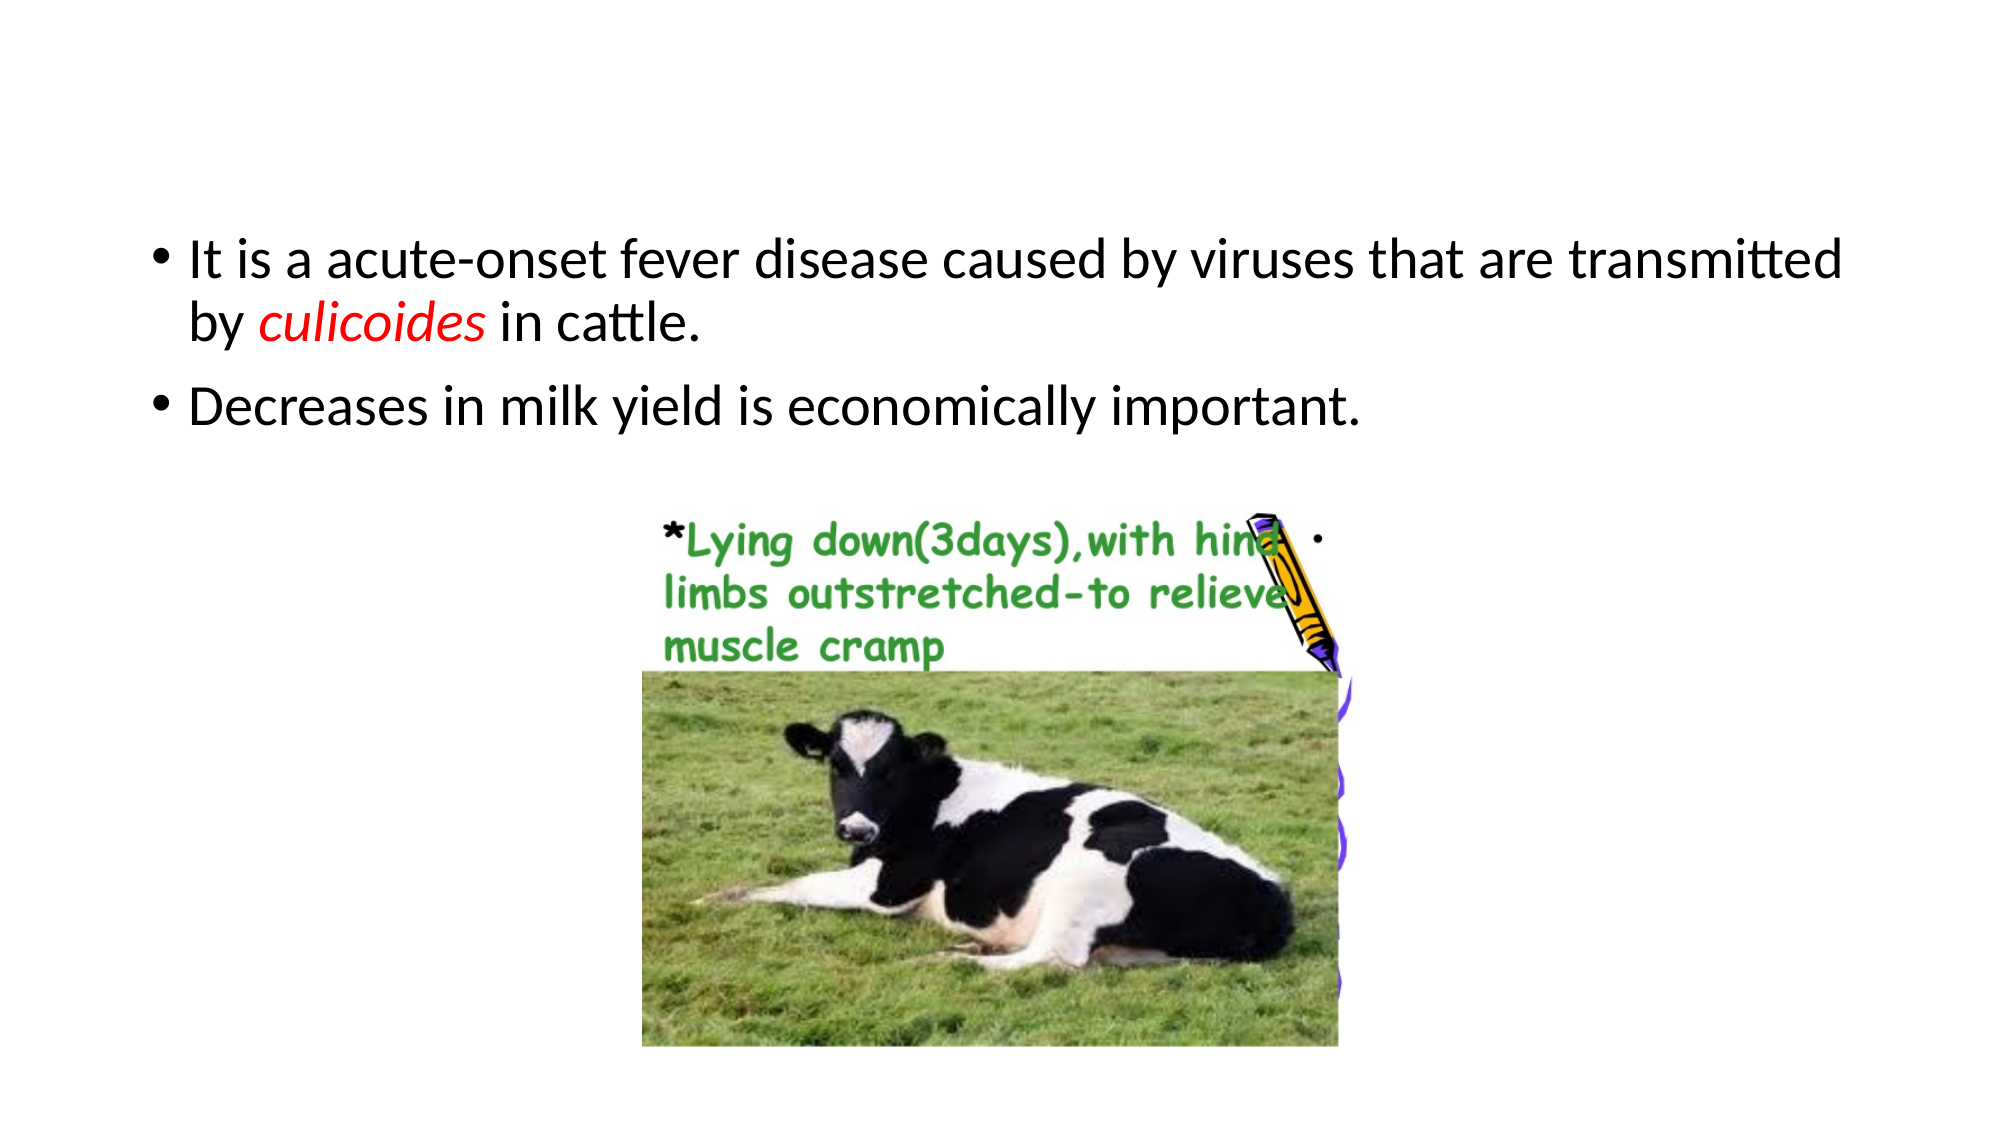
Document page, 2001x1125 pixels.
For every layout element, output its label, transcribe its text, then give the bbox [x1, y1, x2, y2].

picture [642, 510, 1358, 1048]
list It is a acute-onset fever disease caused by viruses that are transmitted by culicoides in cattle. Decreases in milk yield is economically important. [136, 220, 1909, 935]
